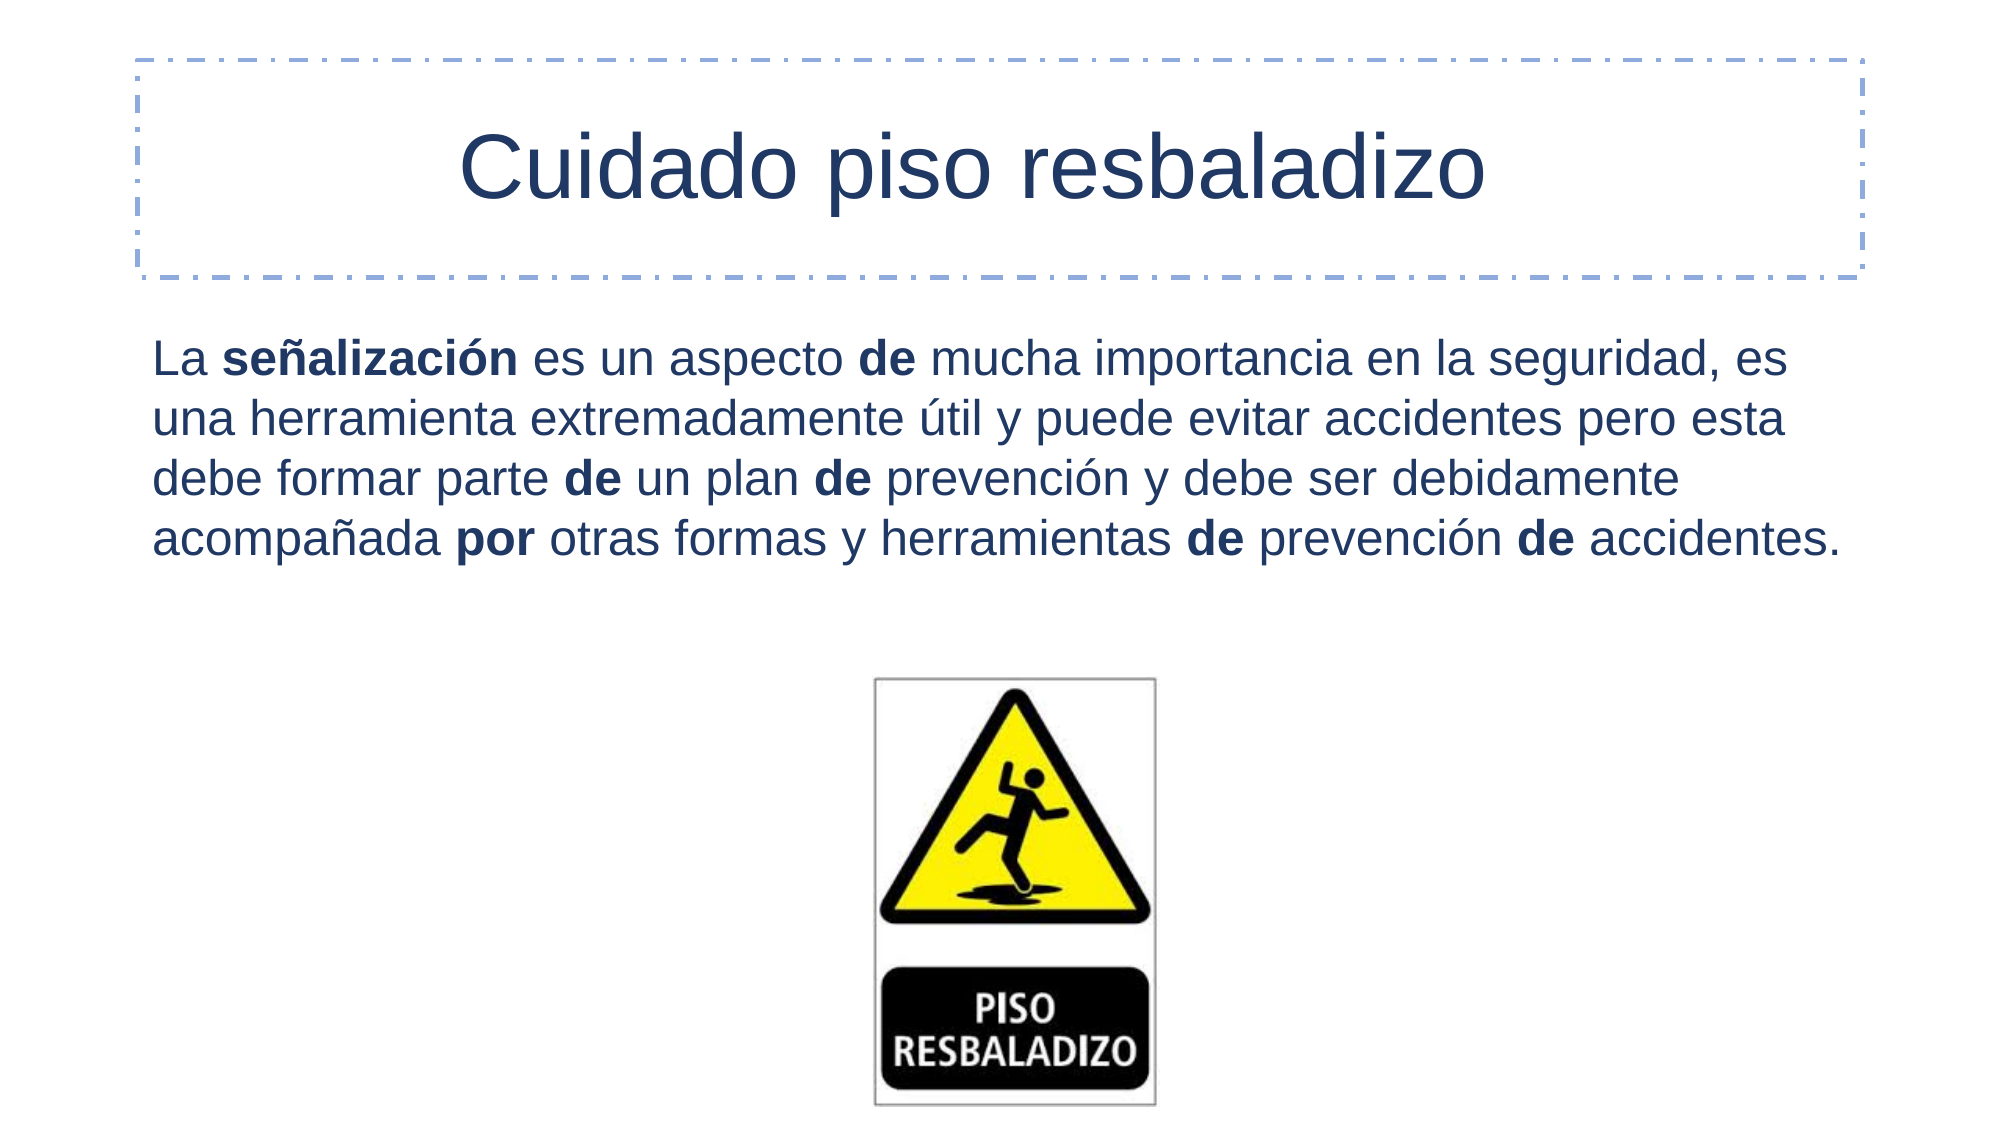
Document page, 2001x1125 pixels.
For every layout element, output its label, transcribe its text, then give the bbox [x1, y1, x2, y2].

text_box La señalización es un aspecto de mucha importancia en la seguridad, es una herramienta extremadamente útil y puede evitar accidentes pero esta debe formar parte de un plan de prevención y debe ser debidamente acompañada por otras formas y herramientas de prevención de accidentes. [137, 318, 1863, 574]
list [872, 676, 1160, 1107]
title Cuidado piso resbaladizo [137, 59, 1863, 278]
